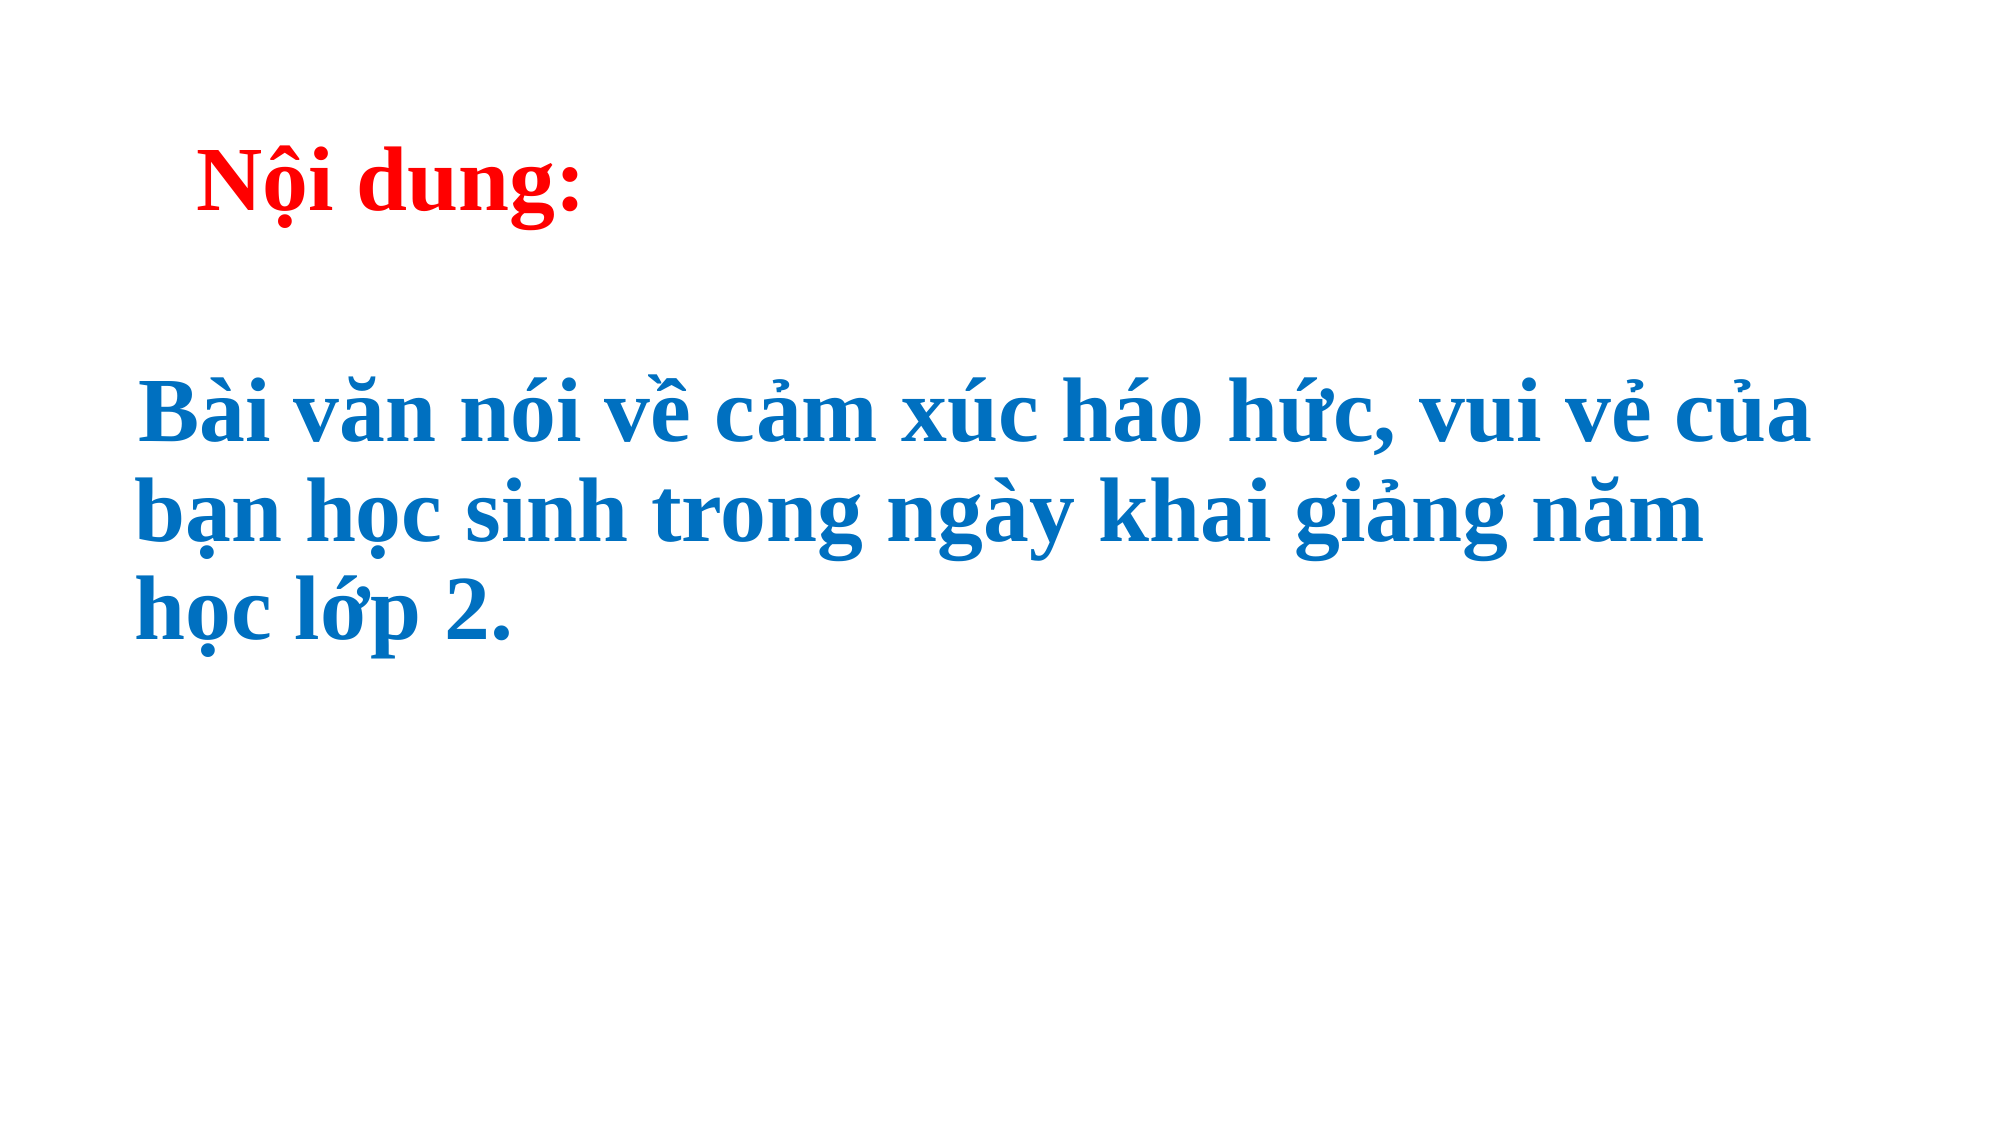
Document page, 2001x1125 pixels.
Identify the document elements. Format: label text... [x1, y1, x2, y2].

title Nội dung: [180, 71, 703, 290]
list Bài văn nói về cảm xúc háo hức, vui vẻ của bạn học sinh trong ngày khai giảng năm học lớp 2. [81, 355, 1863, 704]
